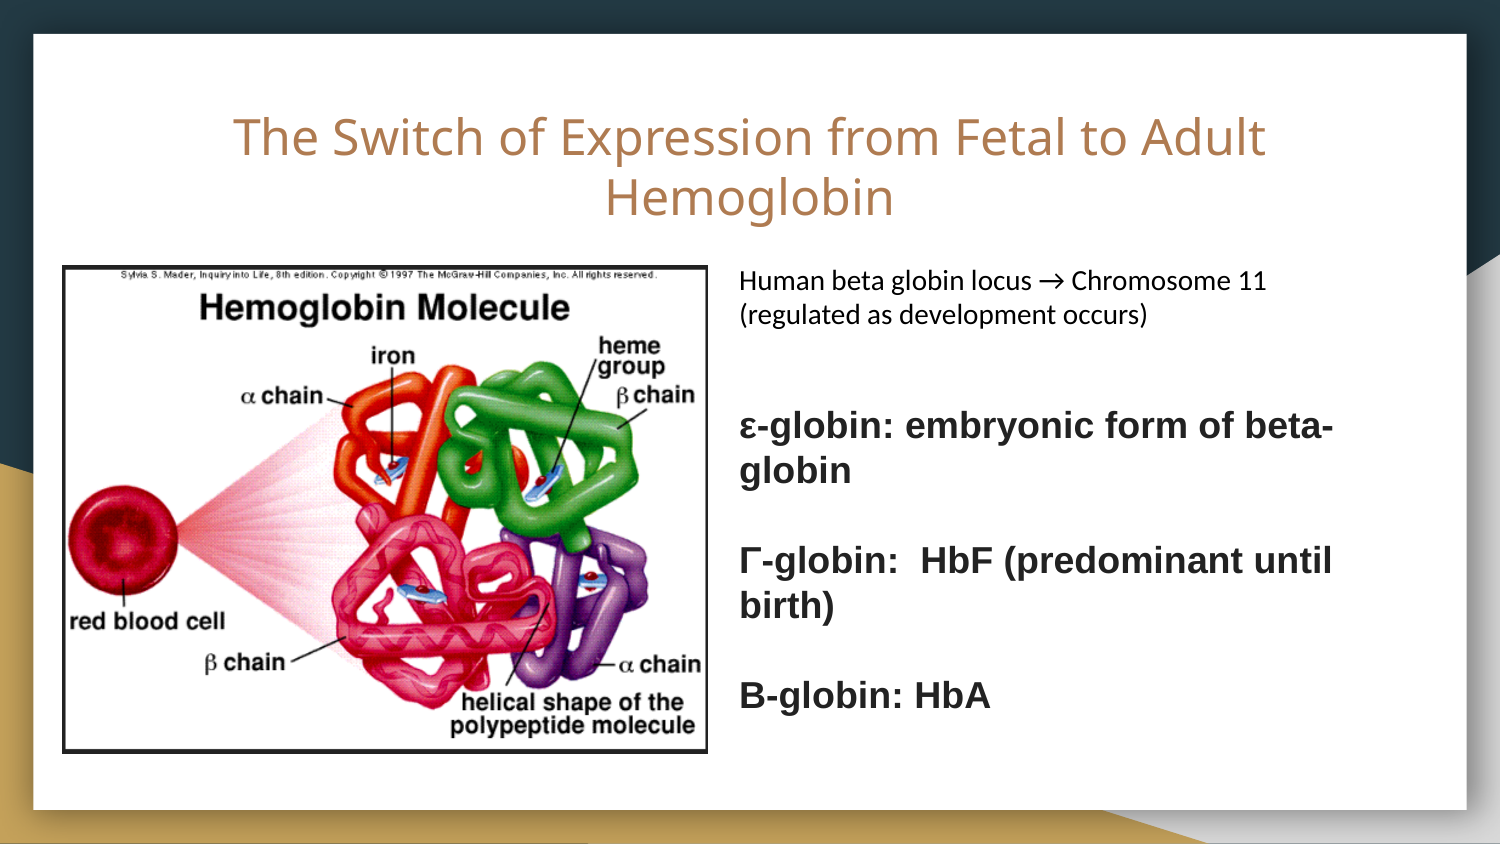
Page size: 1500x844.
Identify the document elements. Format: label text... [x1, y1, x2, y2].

title The Switch of Expression from Fetal to Adult Hemoglobin [134, 90, 1366, 248]
picture [62, 265, 708, 755]
text_box Human beta globin locus → Chromosome 11 (regulated as development occurs) ε-globin: embryonic form of beta-globin Γ-globin: HbF (predominant until birth) Β-globin: HbA [724, 245, 1442, 776]
